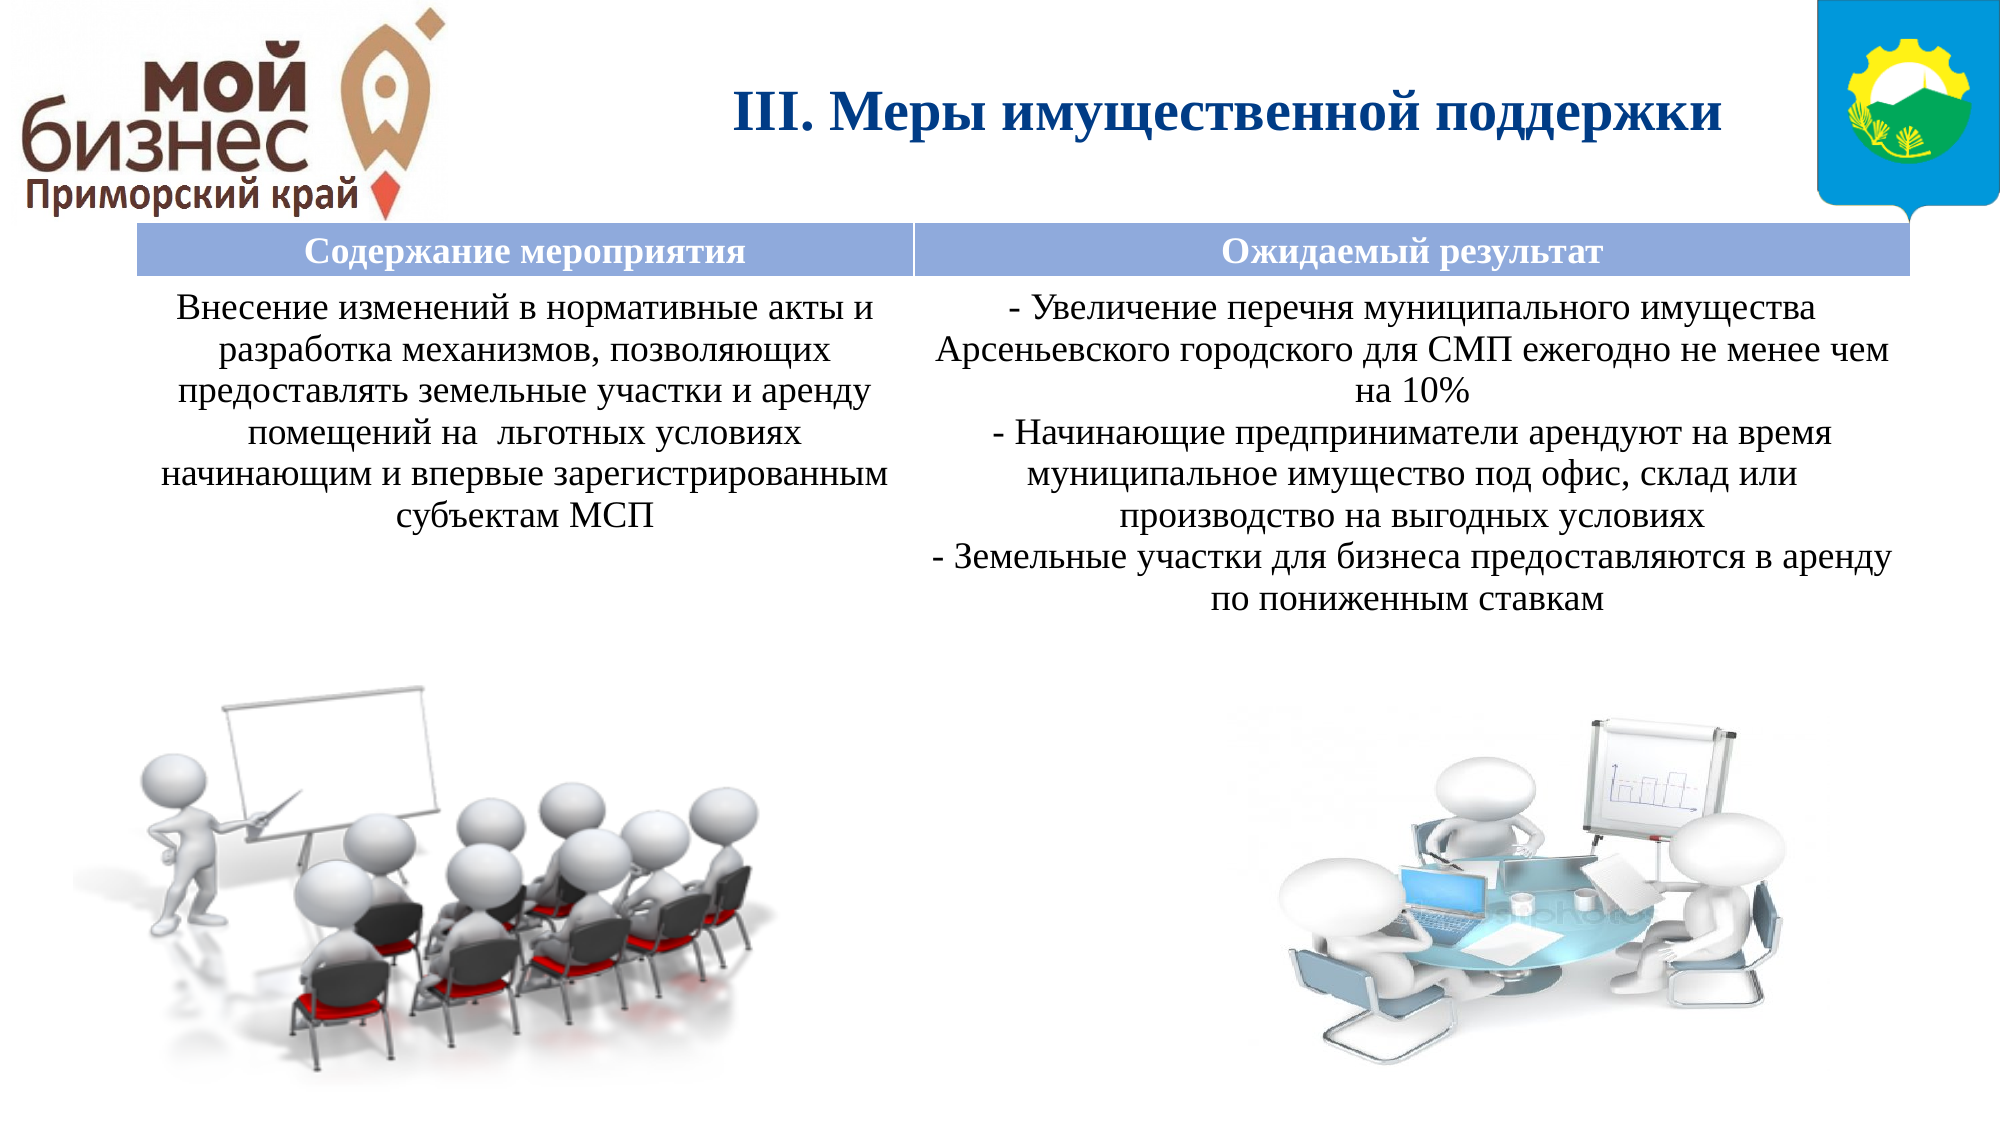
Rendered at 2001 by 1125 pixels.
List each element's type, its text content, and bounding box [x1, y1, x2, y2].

picture [1227, 706, 1830, 1072]
picture [73, 672, 796, 1092]
text_box III. Меры имущественной поддержки [540, 72, 1817, 205]
picture [1817, 0, 2000, 226]
picture [1848, 39, 1971, 163]
table_header Ожидаемый результат [915, 223, 1910, 276]
table_cell - Увеличение перечня муниципального имущества Арсеньевского городского для СМП ежегодно не менее чем на 10% - Начинающие предприниматели арендуют на время муниципальное имущество под офис, склад или производство на выгодных условиях - Земельные участки для бизнеса предоставляются в аренду по пониженным ставкам [915, 282, 1910, 1077]
picture [11, 0, 449, 226]
table_header Содержание мероприятия [137, 223, 913, 276]
table_cell Внесение изменений в нормативные акты и разработка механизмов, позволяющих предоставлять земельные участки и аренду помещений на льготных условиях начинающим и впервые зарегистрированным субъектам МСП [137, 282, 913, 1077]
